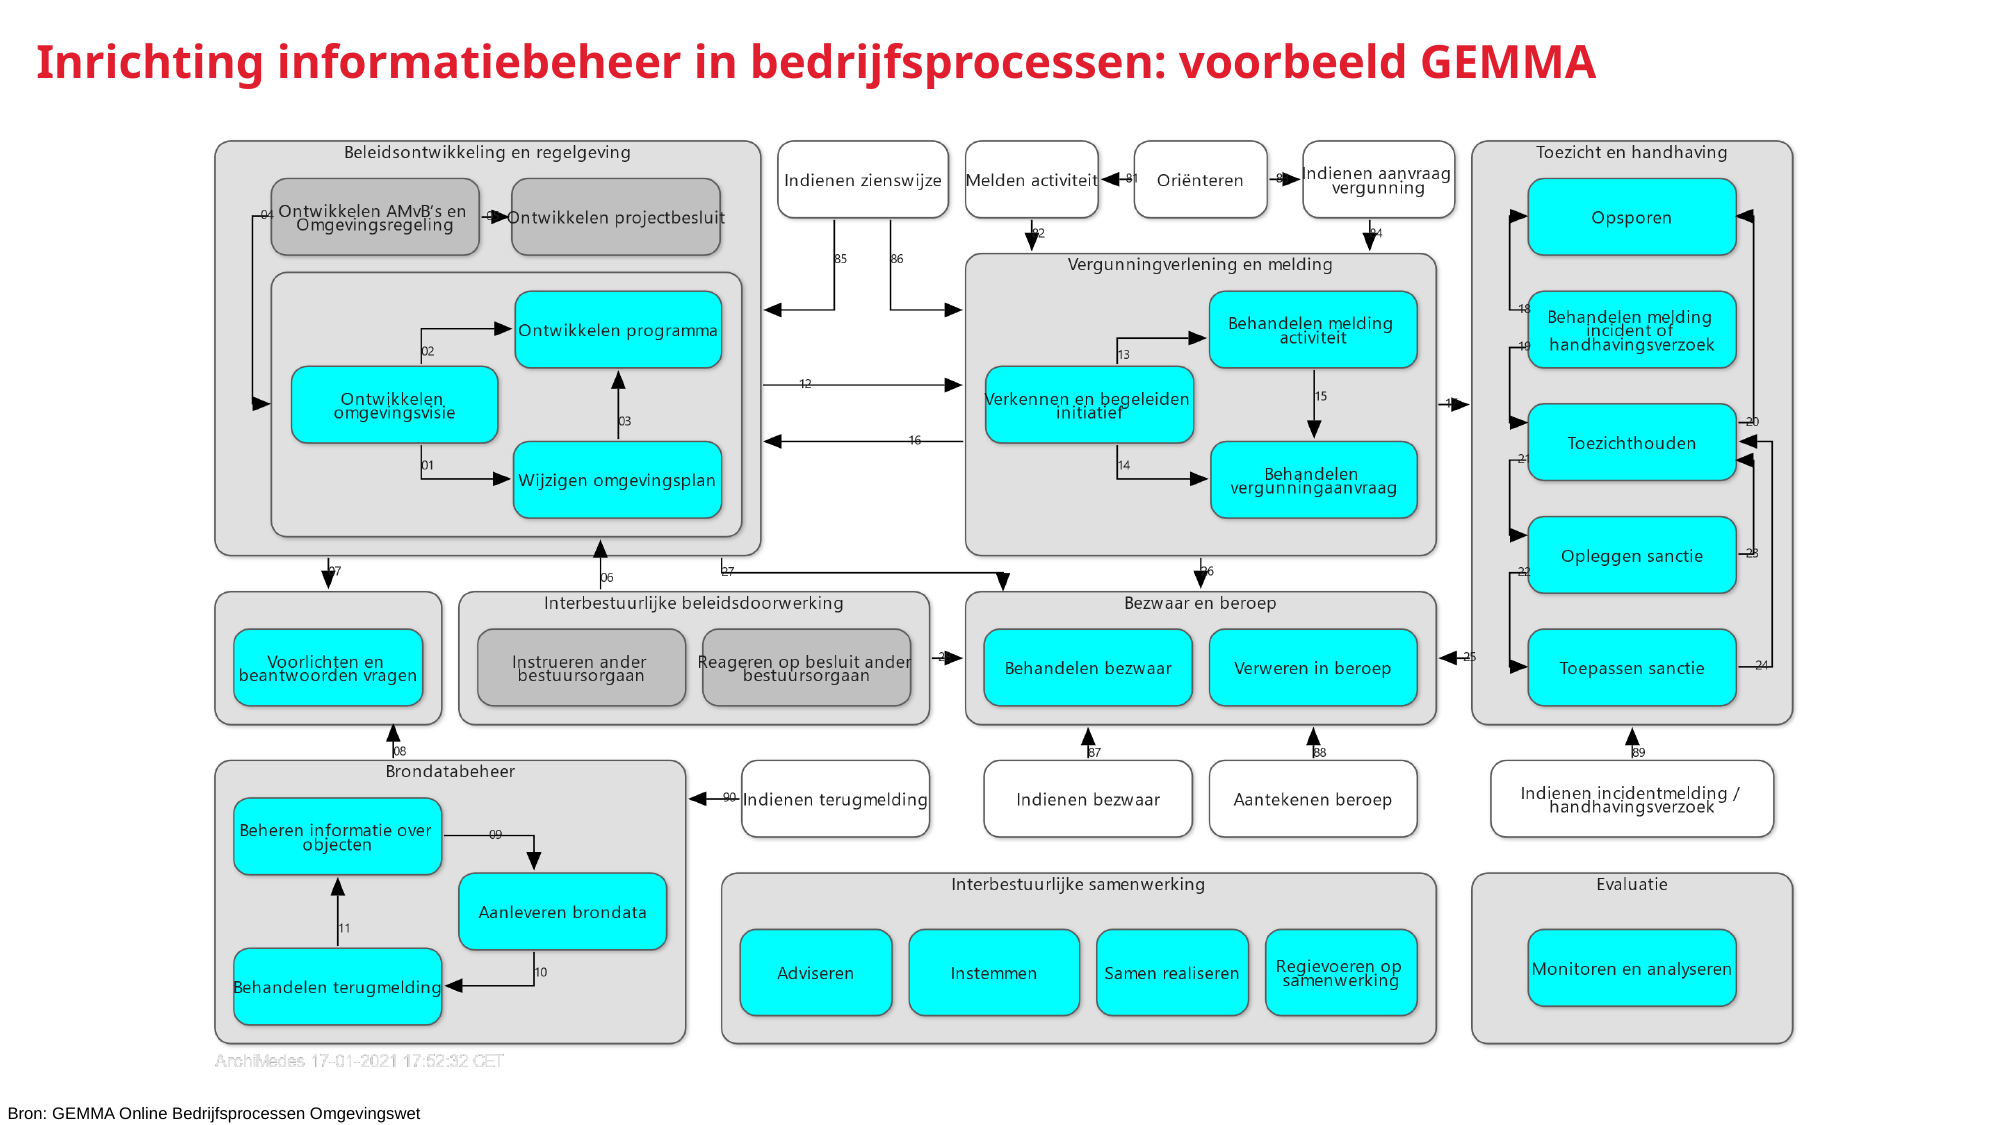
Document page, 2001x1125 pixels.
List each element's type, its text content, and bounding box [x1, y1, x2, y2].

picture [210, 136, 1811, 1084]
text_box Bron: GEMMA Online Bedrijfsprocessen Omgevingswet [0, 1095, 1993, 1125]
title Inrichting informatiebeheer in bedrijfsprocessen: voorbeeld GEMMA [21, 22, 2000, 99]
